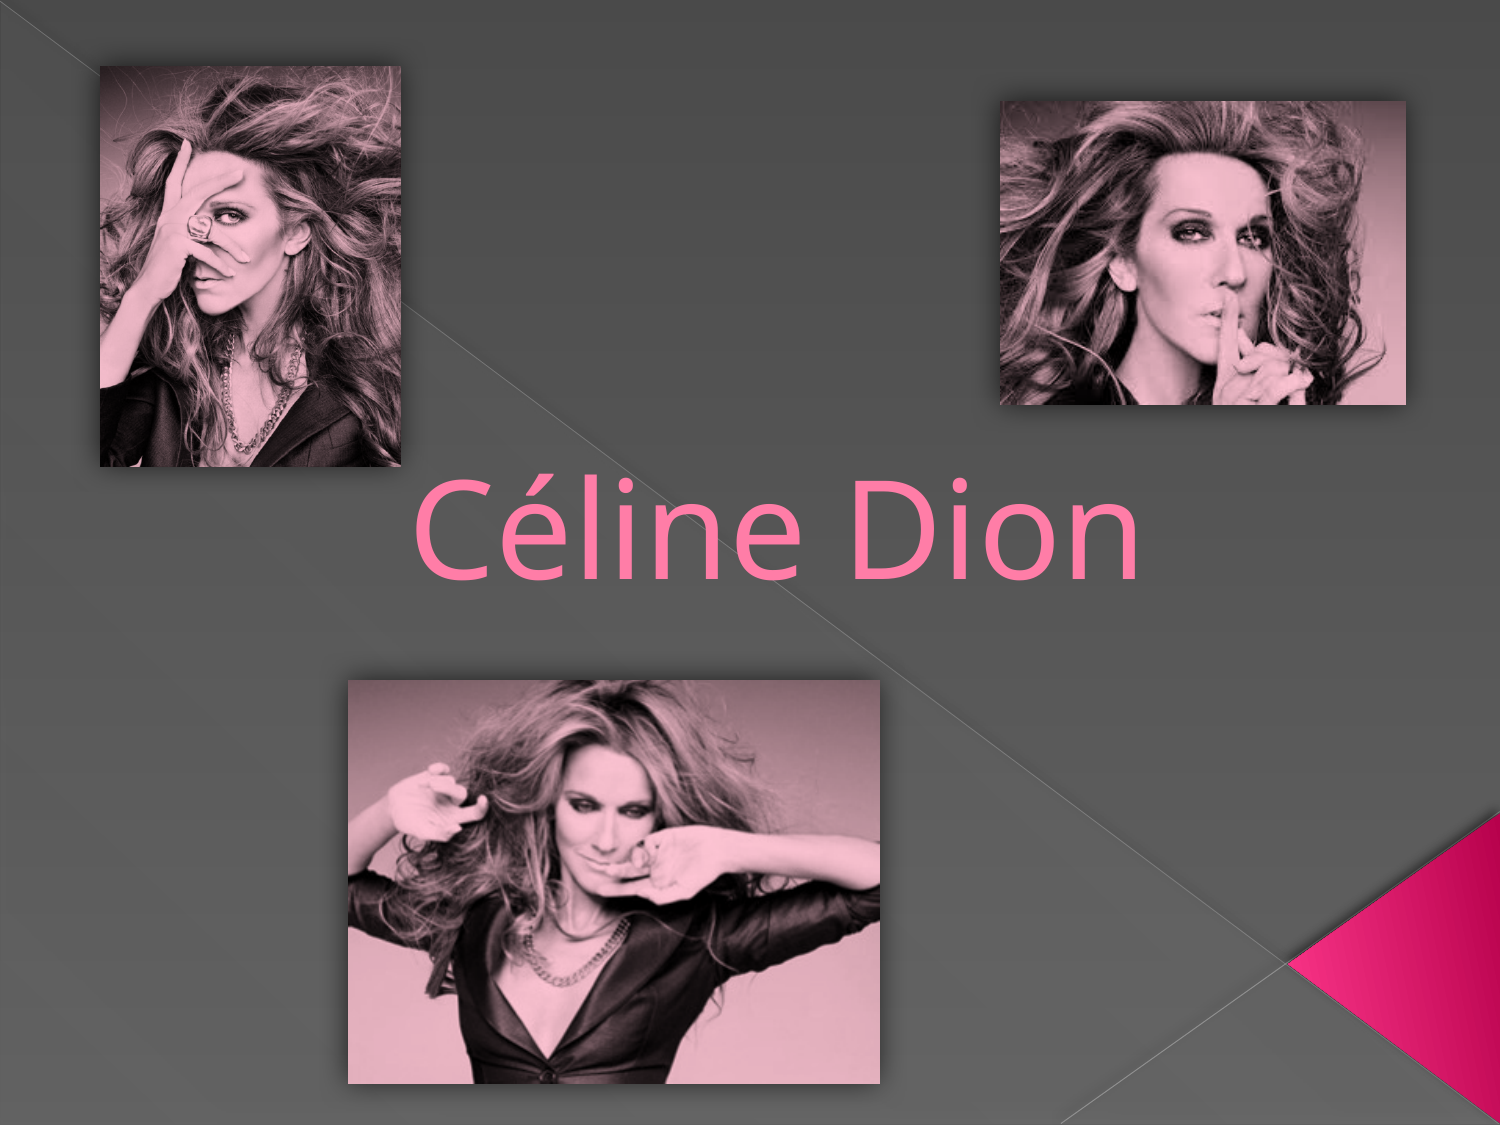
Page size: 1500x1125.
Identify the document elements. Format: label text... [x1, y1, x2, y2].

picture [348, 680, 880, 1084]
picture [1000, 101, 1406, 406]
title Céline Dion [76, 373, 1400, 615]
picture [100, 66, 401, 467]
